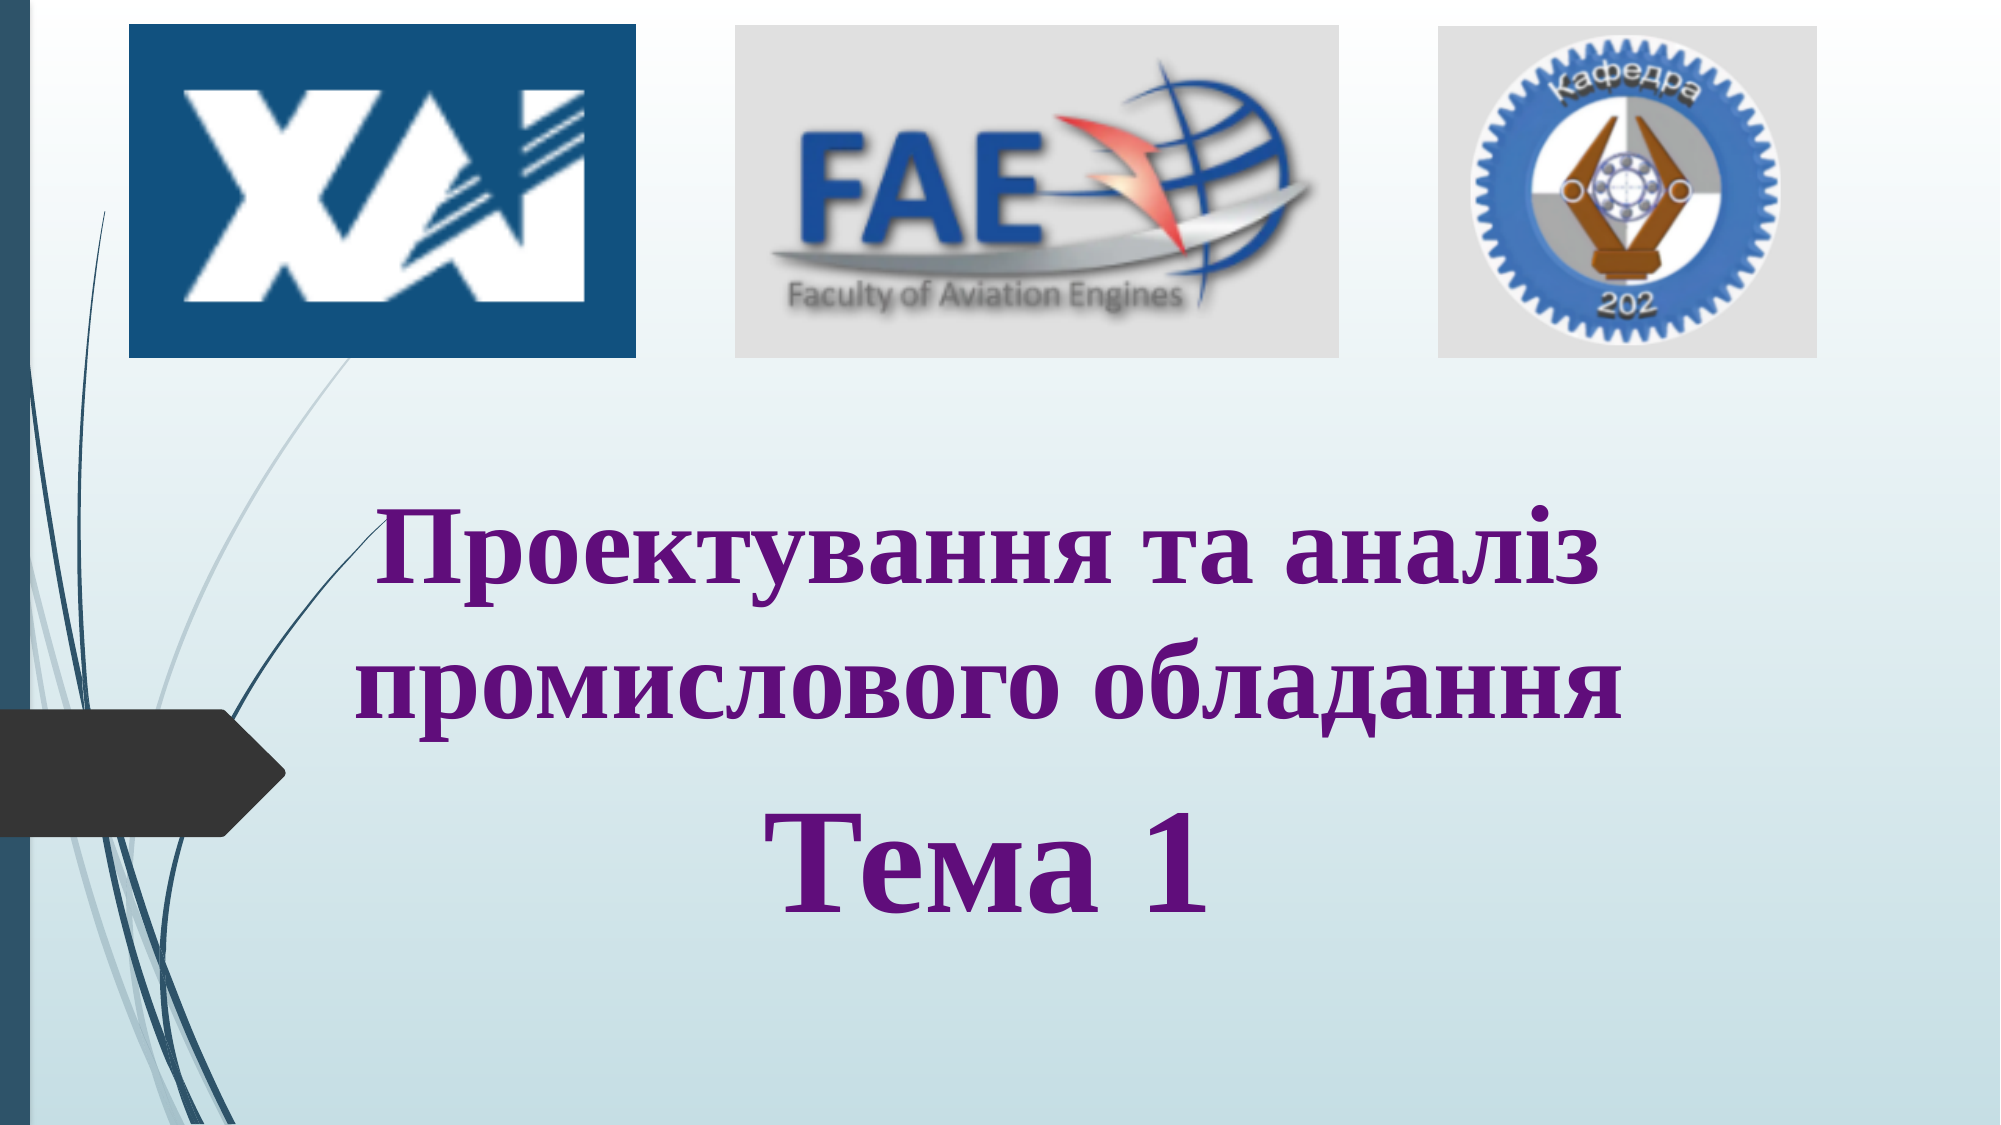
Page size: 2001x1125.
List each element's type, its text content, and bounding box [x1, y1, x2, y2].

subtitle Проектування та аналіз промислового обладання Тема 1 [225, 463, 1753, 935]
picture [129, 24, 637, 359]
picture [1437, 26, 1817, 359]
picture [735, 25, 1339, 359]
